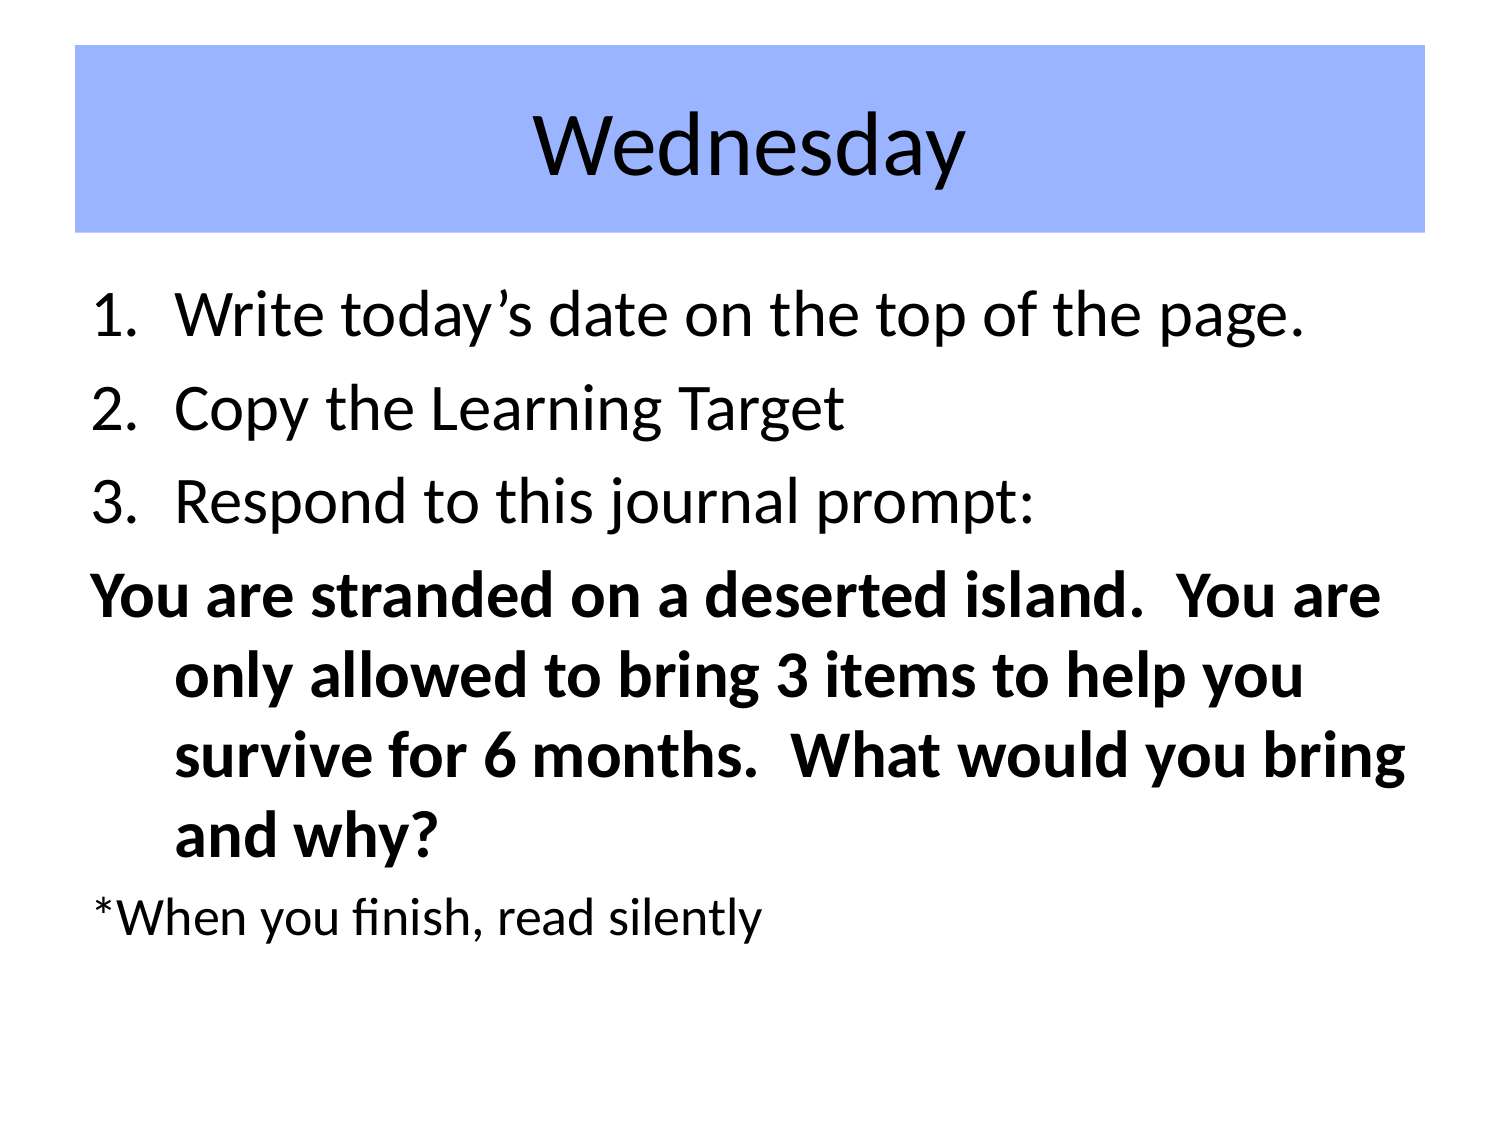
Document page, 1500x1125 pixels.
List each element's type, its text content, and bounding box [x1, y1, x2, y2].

list Write today’s date on the top of the page. Copy the Learning Target Respond to this journal prompt: You are stranded on a deserted island. You are only allowed to bring 3 items to help you survive for 6 months. What would you bring and why? *When you finish, read silently [75, 262, 1425, 1005]
title Wednesday [75, 45, 1425, 233]
